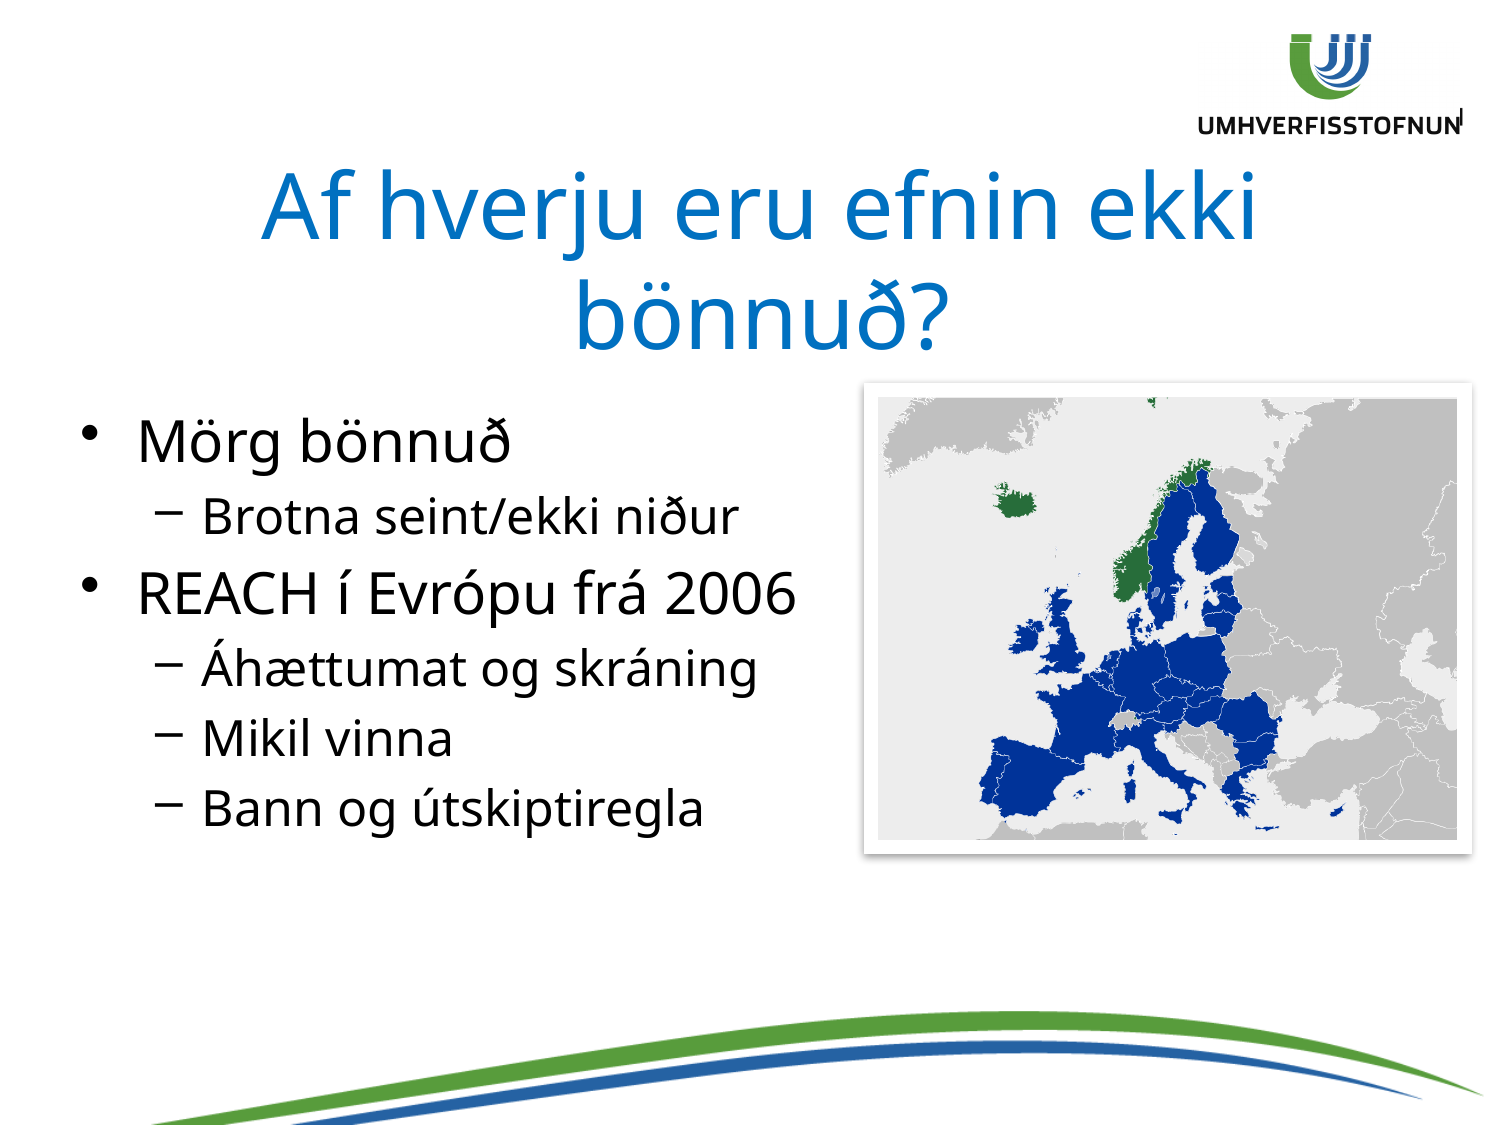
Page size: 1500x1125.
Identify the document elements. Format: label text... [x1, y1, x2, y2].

picture [0, 0, 1500, 1125]
list Mörg bönnuð Brotna seint/ekki niður REACH í Evrópu frá 2006 Áhættumat og skráning Mikil vinna Bann og útskiptiregla [64, 396, 845, 929]
title Af hverju eru efnin ekki bönnuð? [88, 184, 1435, 332]
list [877, 396, 1458, 840]
